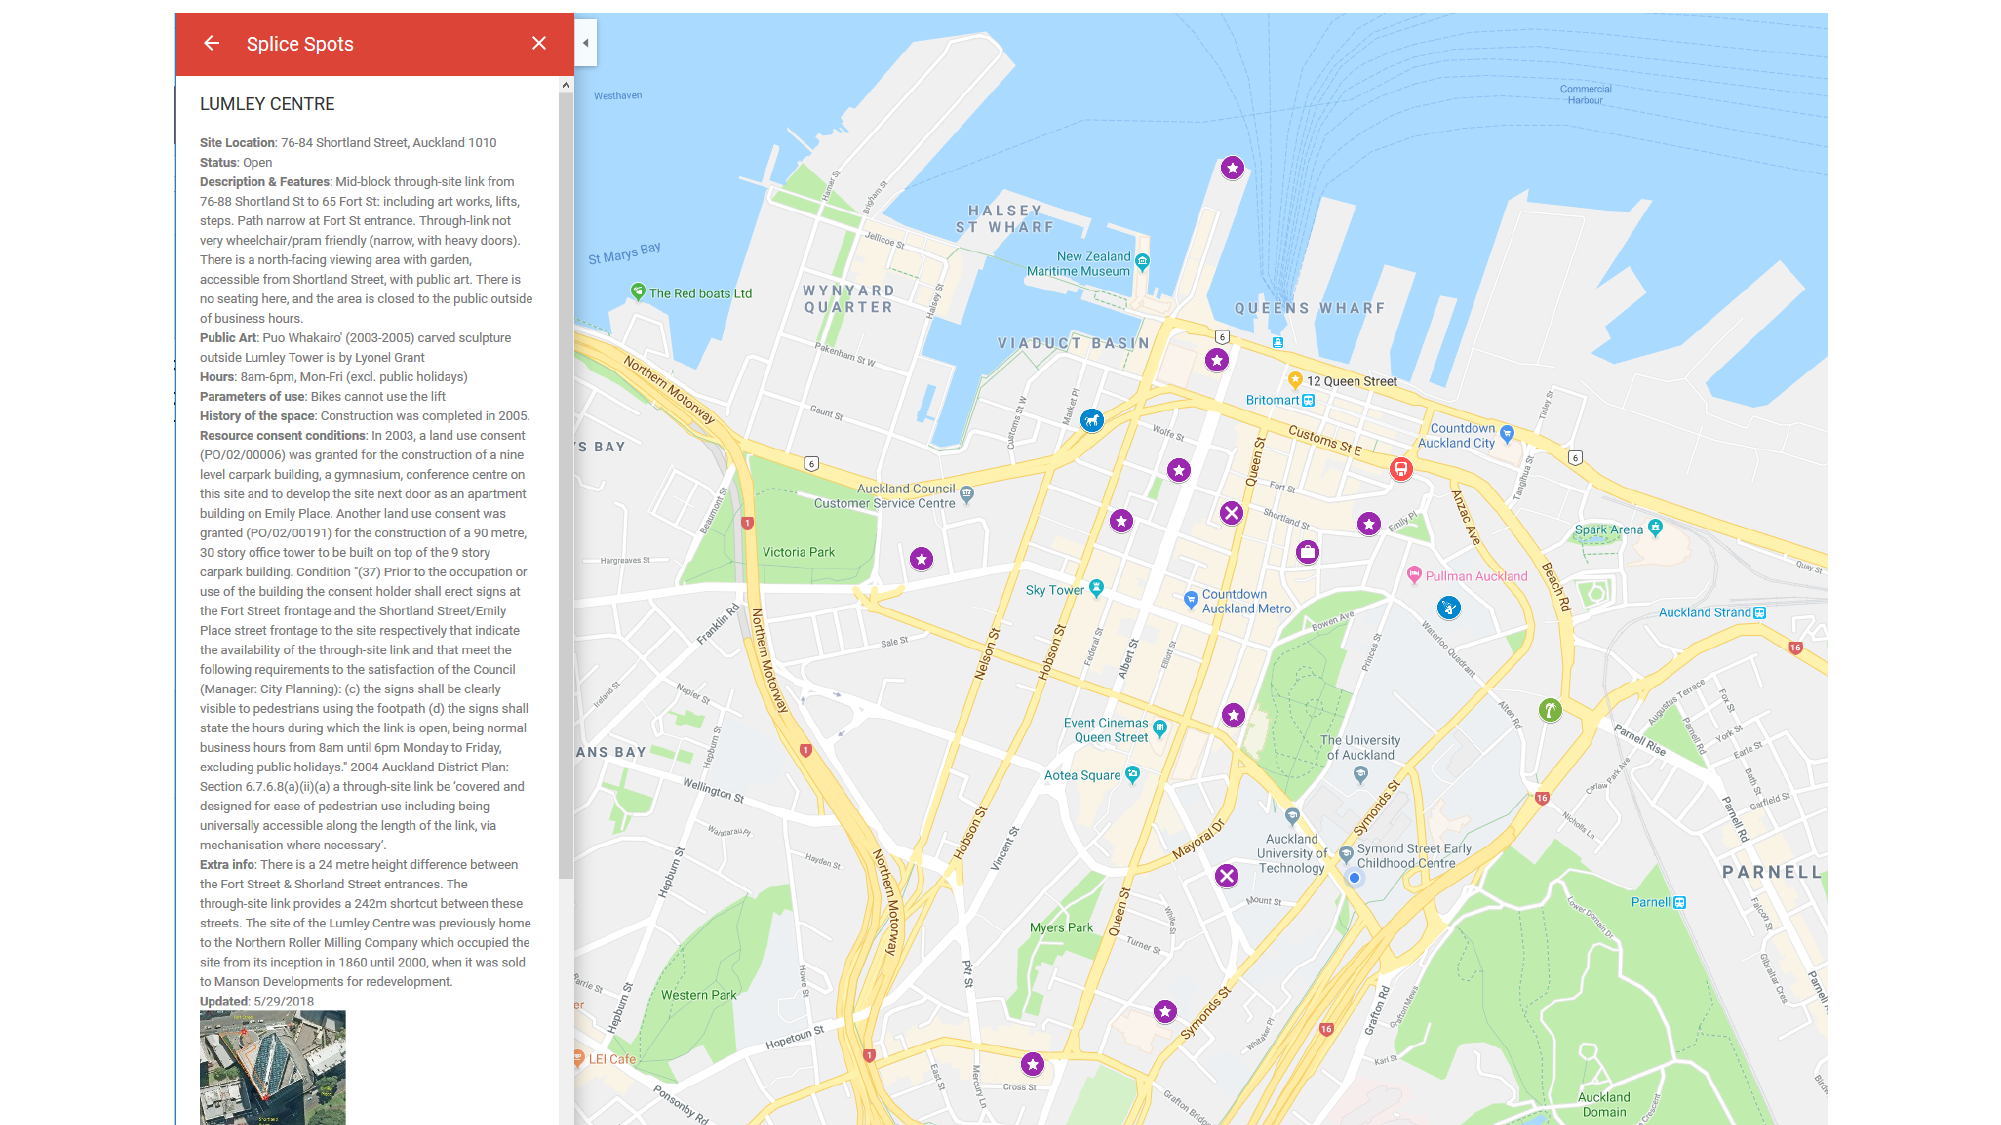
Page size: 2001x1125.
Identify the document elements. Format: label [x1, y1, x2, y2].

list [174, 13, 1828, 1125]
